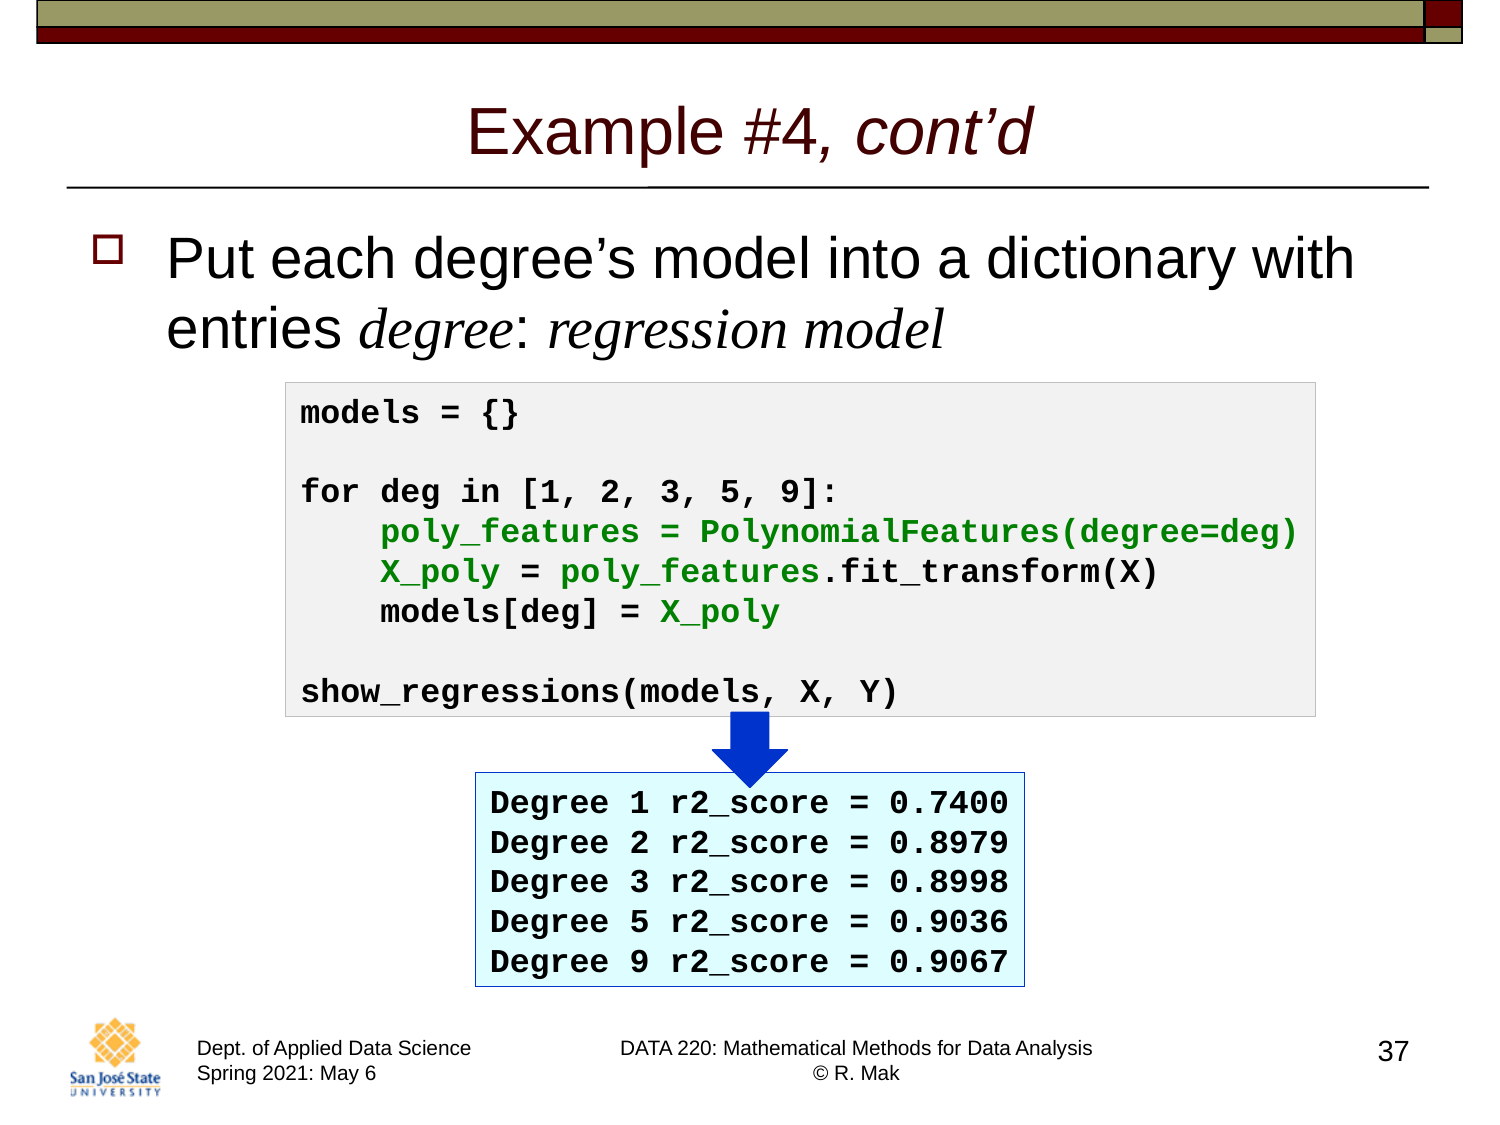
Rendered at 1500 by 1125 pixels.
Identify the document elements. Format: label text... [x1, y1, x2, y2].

text_box Degree 1 r2_score = 0.7400 Degree 2 r2_score = 0.8979 Degree 3 r2_score = 0.8998 Degree 5 r2_score = 0.9036 Degree 9 r2_score = 0.9067 [475, 772, 1025, 987]
picture [60, 1012, 166, 1112]
list Put each degree’s model into a dictionary with entries degree: regression model [75, 212, 1425, 368]
text_box models = {} for deg in [1, 2, 3, 5, 9]: poly_features = PolynomialFeatures(degree=deg) X_poly = poly_features.fit_transform(X) models[deg] = X_poly show_regressions(models, X, Y) [285, 382, 1316, 717]
slide_number 37 [1305, 1025, 1425, 1100]
title Example #4, cont’d [75, 67, 1425, 175]
text_box [712, 712, 788, 788]
